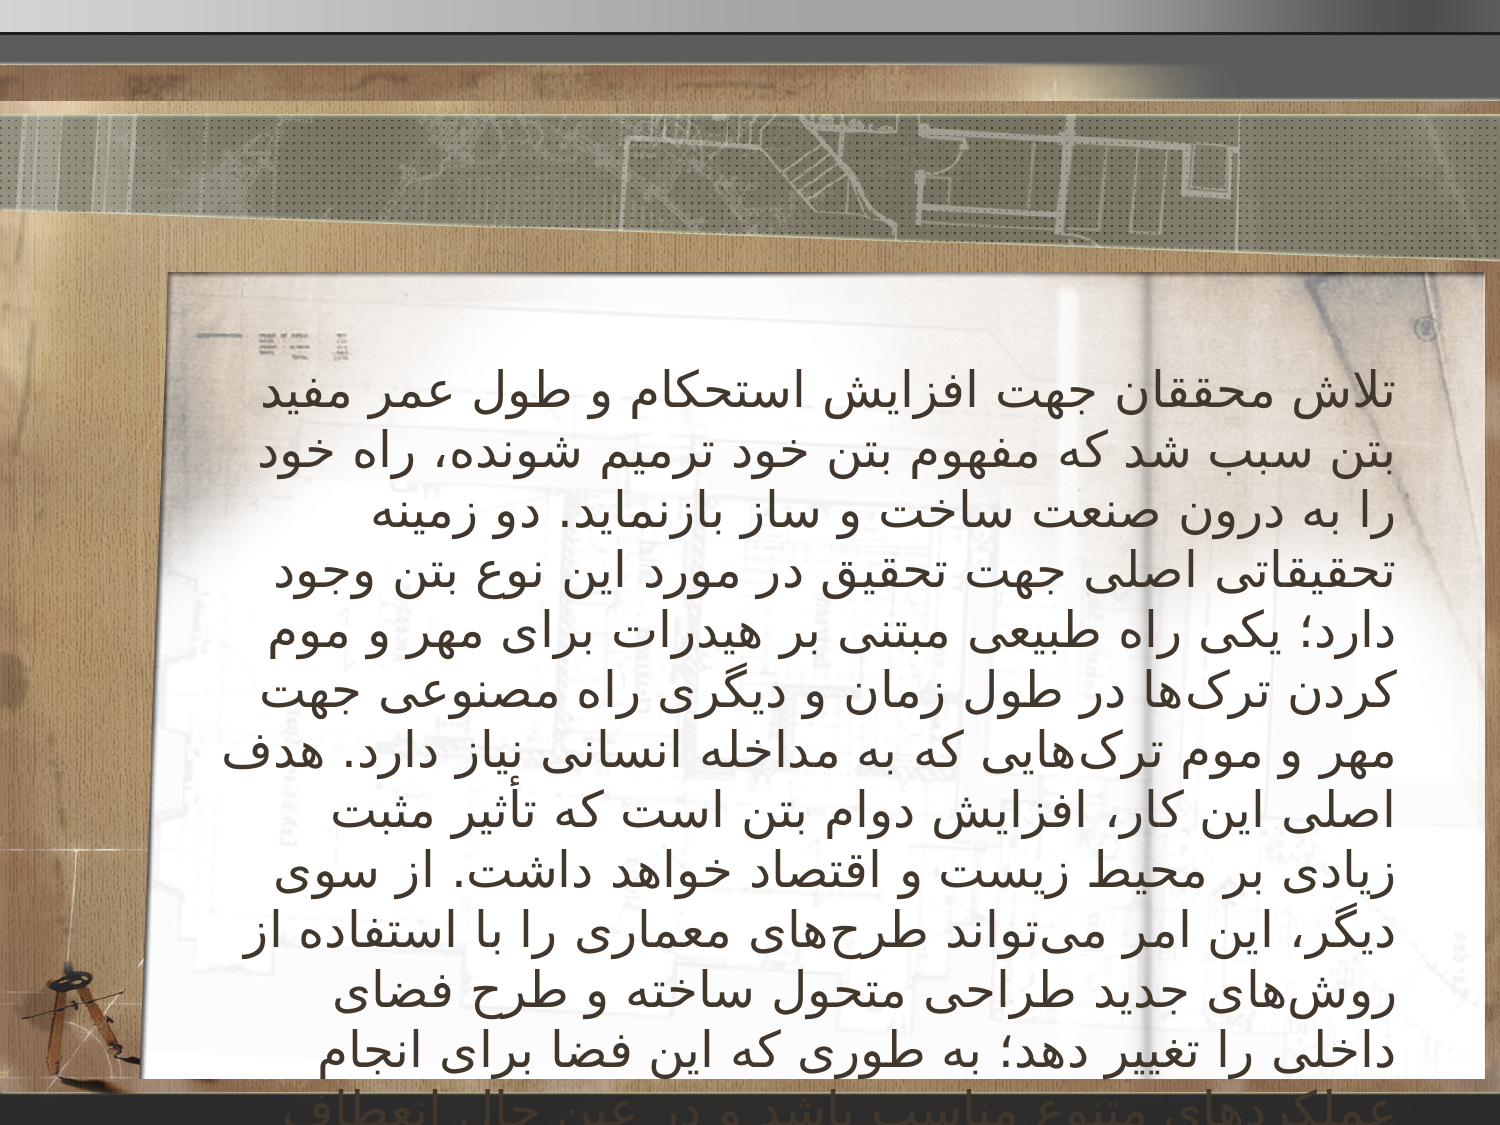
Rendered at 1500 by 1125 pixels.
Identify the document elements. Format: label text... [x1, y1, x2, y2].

picture [0, 0, 1500, 1125]
list تلاش محققان جهت افزایش استحکام و طول عمر مفید بتن سبب شد که مفهوم بتن خود ترمیم شونده، راه خود را به درون صنعت ساخت و ساز بازنماید. دو زمینه تحقیقاتی اصلی جهت تحقیق در مورد این نوع بتن وجود دارد؛ یکی راه طبیعی مبتنی بر هیدرات برای مهر و موم کردن ترک‌ها در طول زمان و دیگری راه مصنوعی جهت مهر و موم ترک‌هایی که به مداخله انسانی نیاز دارد. هدف اصلی این کار، افزایش دوام بتن است که تأثیر مثبت زیادی بر محیط زیست و اقتصاد خواهد داشت. از سوی دیگر، این امر می‌تواند طرح‌های معماری را با استفاده از روش‌های جدید طراحی متحول ساخته و طرح فضای داخلی را تغییر دهد؛ به طوری که این فضا برای انجام عملکردهای متنوع مناسب باشد و در عین حال انعطاف پذیری لازم را نیز ارائه کند. [200, 350, 1413, 1080]
